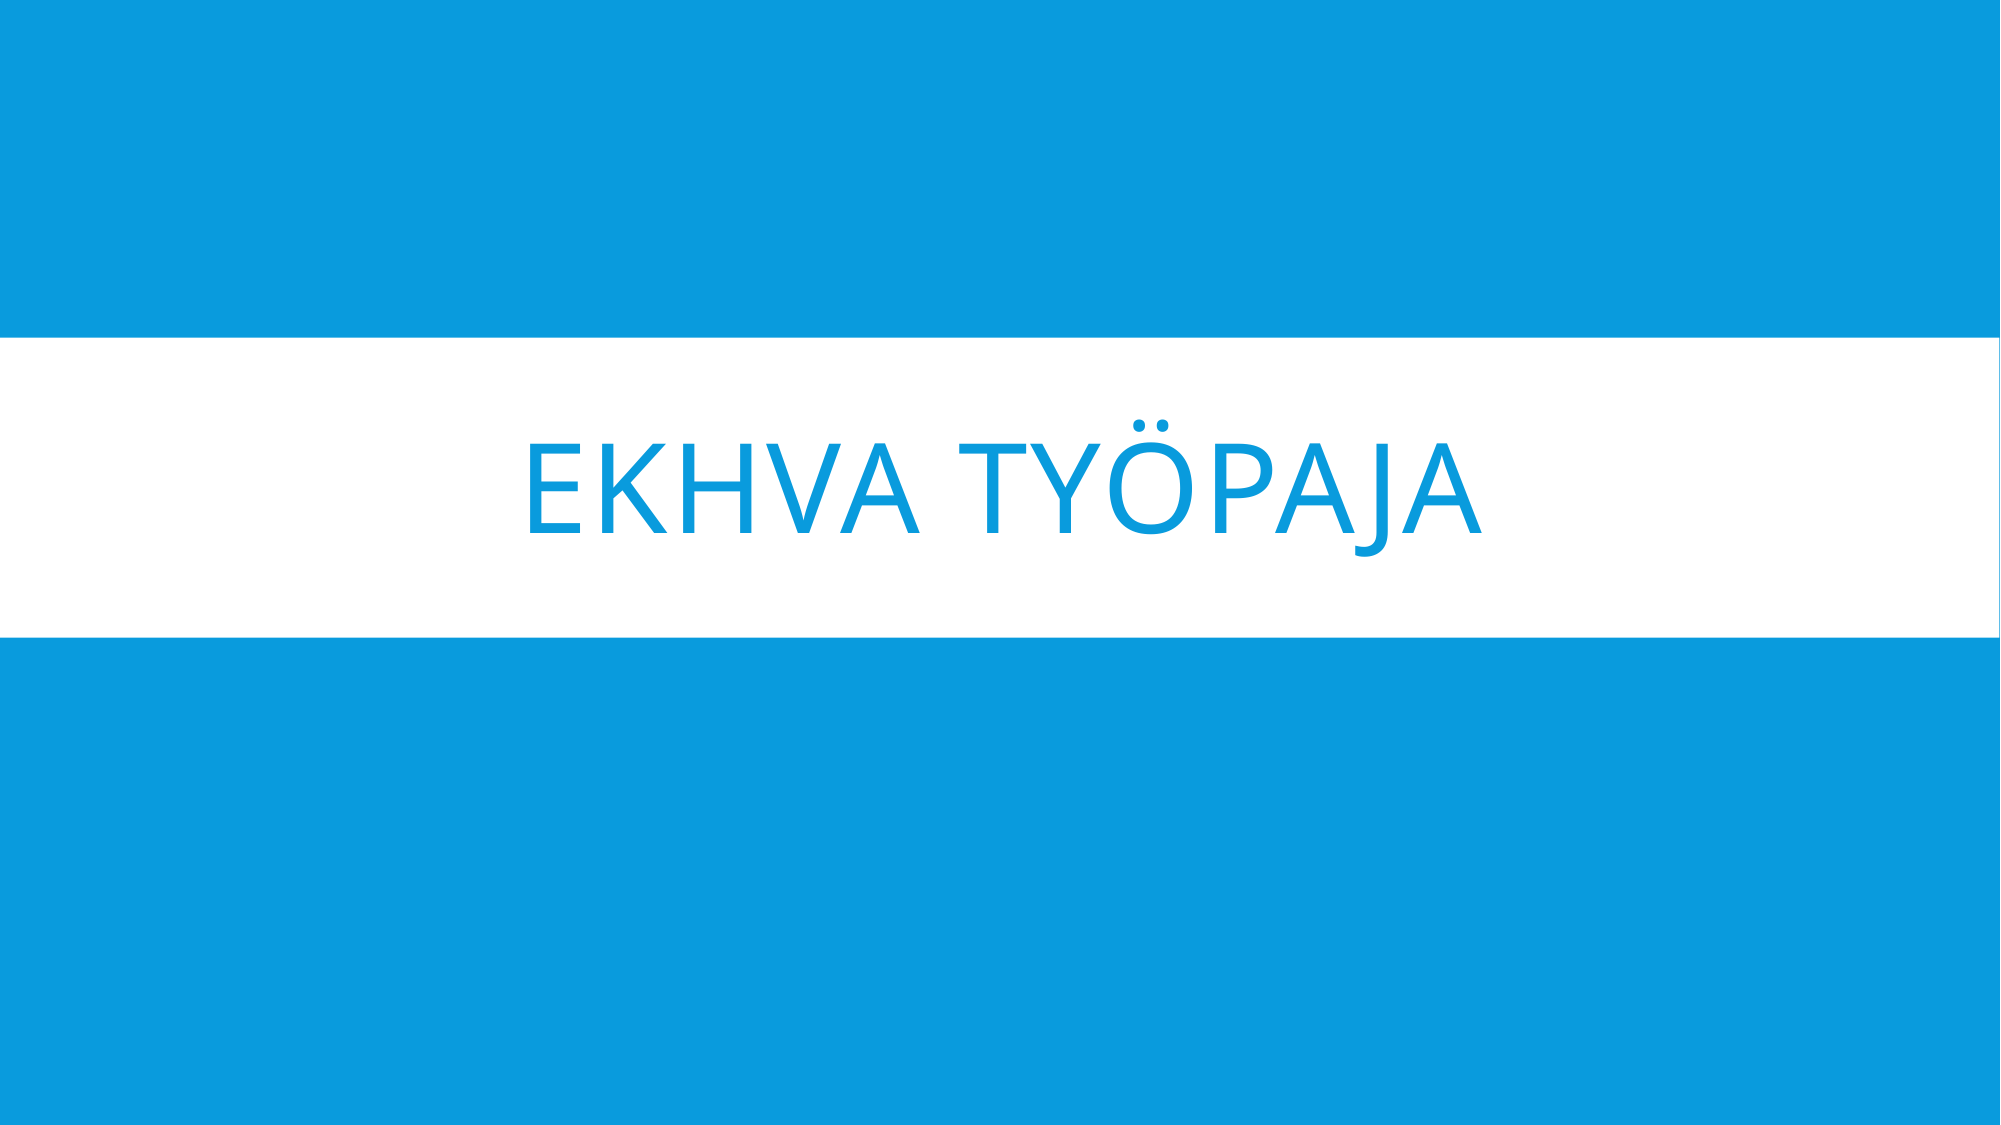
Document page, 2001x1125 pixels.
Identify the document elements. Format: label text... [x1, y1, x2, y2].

title EKHVA työpaja [60, 355, 1942, 641]
